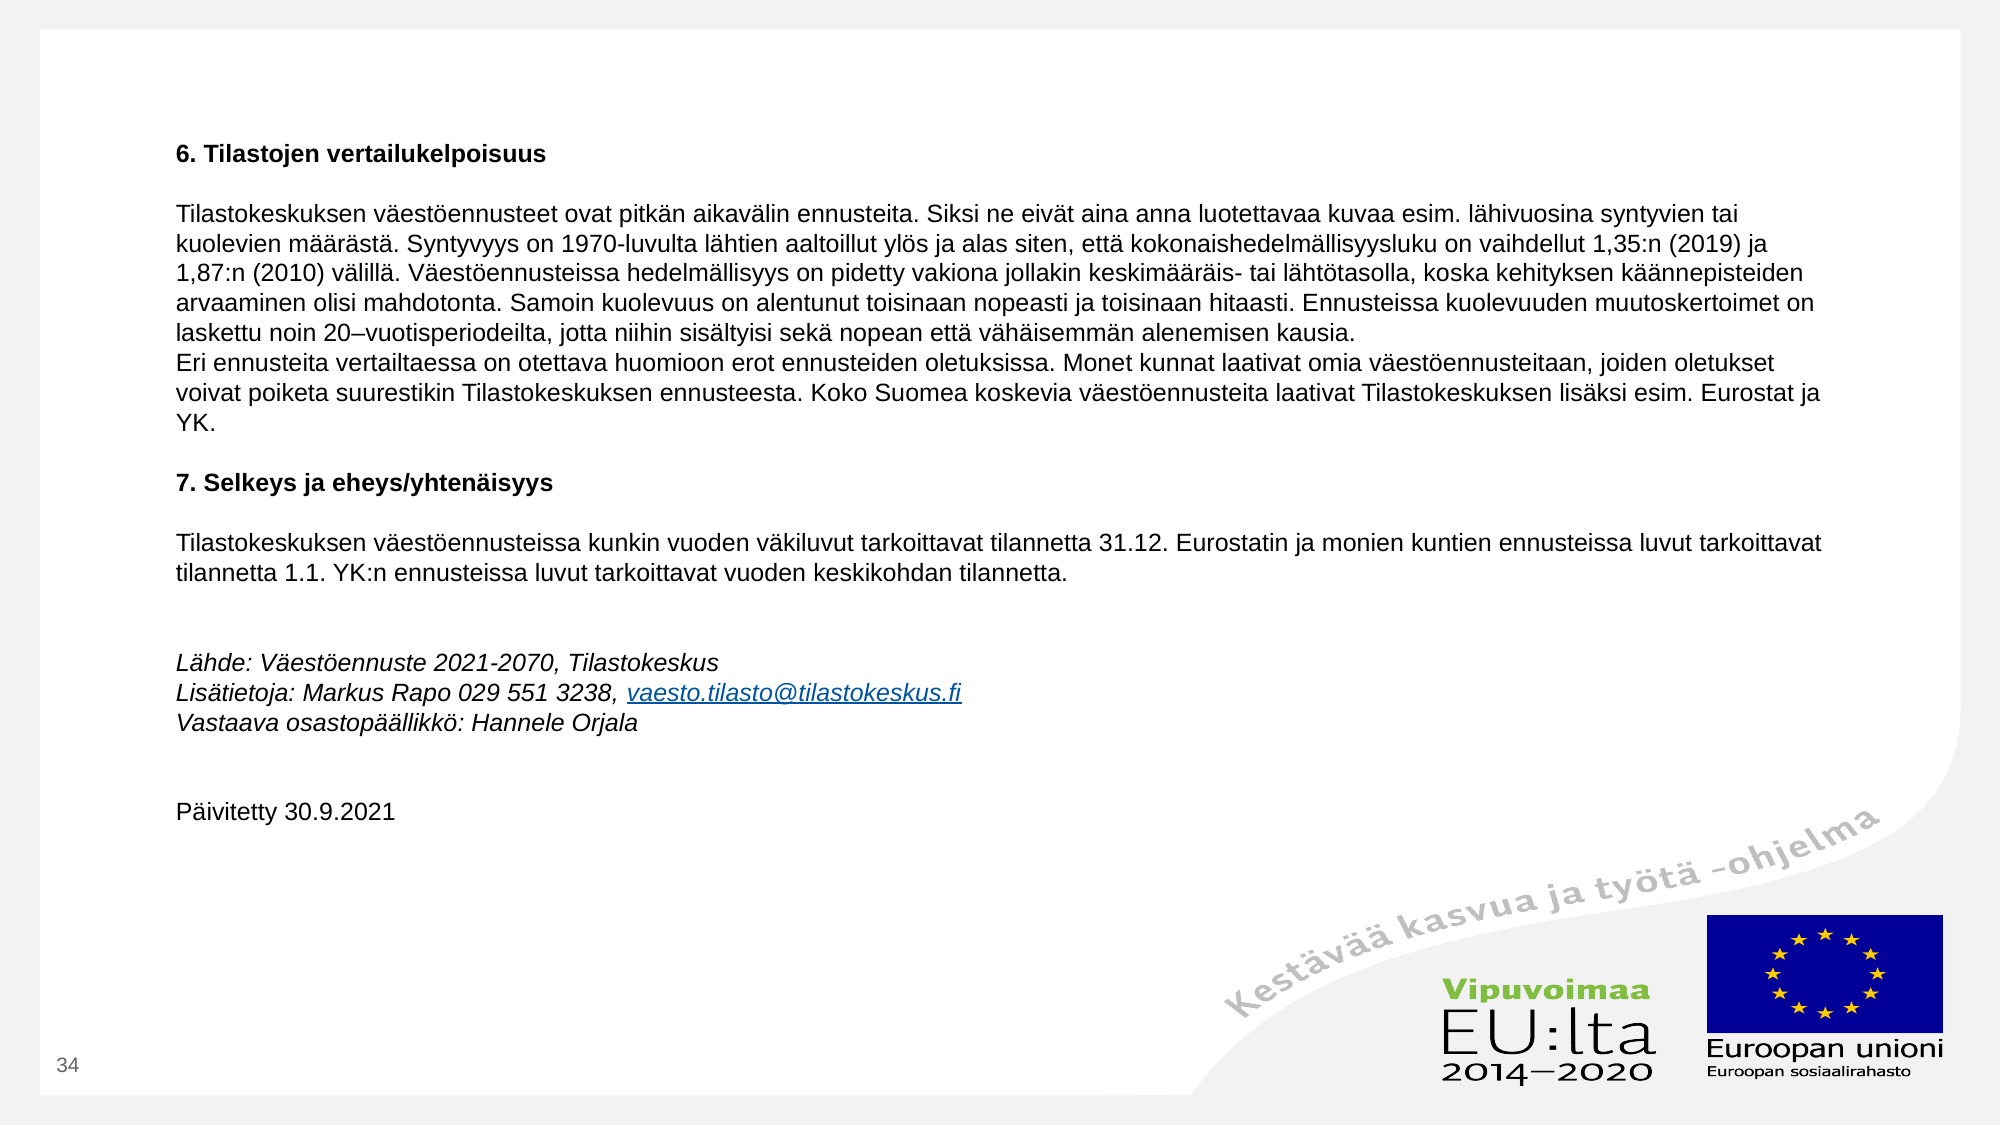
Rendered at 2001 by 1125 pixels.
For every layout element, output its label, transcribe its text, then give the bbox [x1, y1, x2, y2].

slide_number 34 [41, 1035, 136, 1094]
picture [0, 0, 2000, 1125]
title 6. Tilastojen vertailukelpoisuus Tilastokeskuksen väestöennusteet ovat pitkän aikavälin ennusteita. Siksi ne eivät aina anna luotettavaa kuvaa esim. lähivuosina syntyvien tai kuolevien määrästä. Syntyvyys on 1970-luvulta lähtien aaltoillut ylös ja alas siten, että kokonaishedelmällisyysluku on vaihdellut 1,35:n (2019) ja 1,87:n (2010) välillä. Väestöennusteissa hedelmällisyys on pidetty vakiona jollakin keskimääräis- tai lähtötasolla, koska kehityksen käännepisteiden arvaaminen olisi mahdotonta. Samoin kuolevuus on alentunut toisinaan nopeasti ja toisinaan hitaasti. Ennusteissa kuolevuuden muutoskertoimet on laskettu noin 20–vuotisperiodeilta, jotta niihin sisältyisi sekä nopean että vähäisemmän alenemisen kausia. Eri ennusteita vertailtaessa on otettava huomioon erot ennusteiden oletuksissa. Monet kunnat laativat omia väestöennusteitaan, joiden oletukset voivat poiketa suurestikin Tilastokeskuksen ennusteesta. Koko Suomea koskevia väestöennusteita laativat Tilastokeskuksen lisäksi esim. Eurostat ja YK. 7. Selkeys ja eheys/yhtenäisyys Tilastokeskuksen väestöennusteissa kunkin vuoden väkiluvut tarkoittavat tilannetta 31.12. Eurostatin ja monien kuntien ennusteissa luvut tarkoittavat tilannetta 1.1. YK:n ennusteissa luvut tarkoittavat vuoden keskikohdan tilannetta. Lähde: Väestöennuste 2021-2070, Tilastokeskus Lisätietoja: Markus Rapo 029 551 3238, vaesto.tilasto@tilastokeskus.fi Vastaava osastopäällikkö: Hannele Orjala Päivitetty 30.9.2021 [160, 129, 1861, 834]
